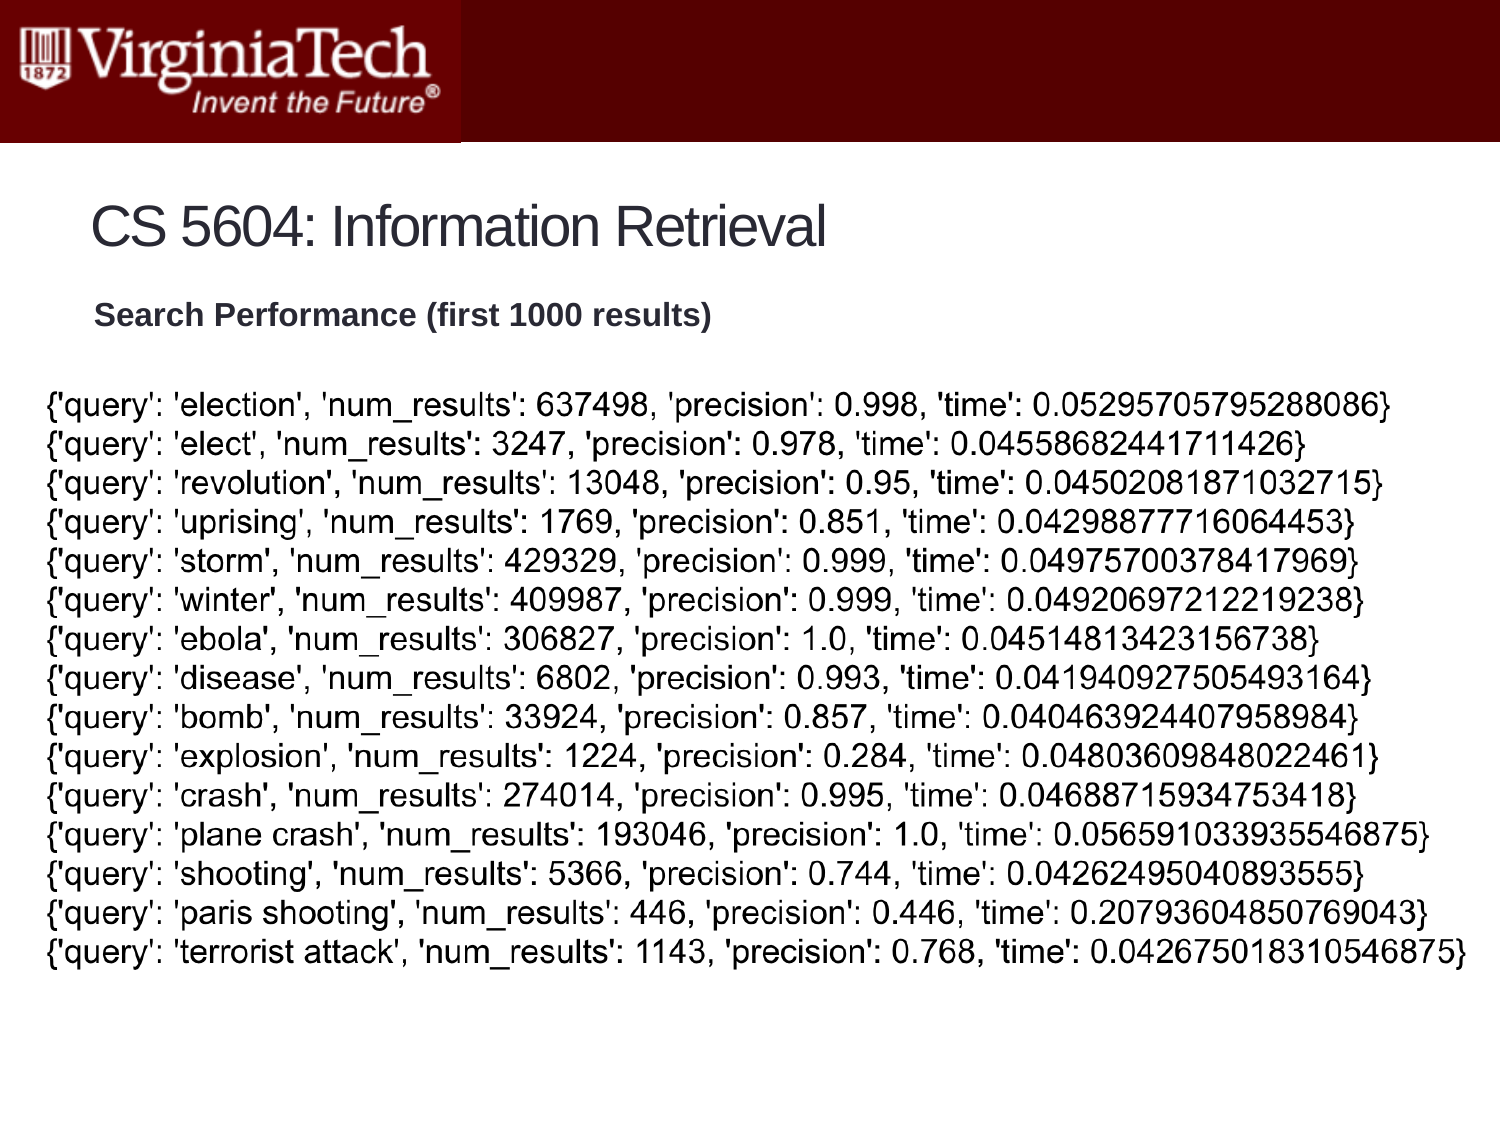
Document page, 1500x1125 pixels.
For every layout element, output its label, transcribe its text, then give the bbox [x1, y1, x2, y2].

picture [0, 0, 461, 144]
picture [18, 374, 1500, 996]
title CS 5604: Information Retrieval [75, 141, 1425, 305]
text_box Search Performance (first 1000 results) [79, 285, 728, 341]
